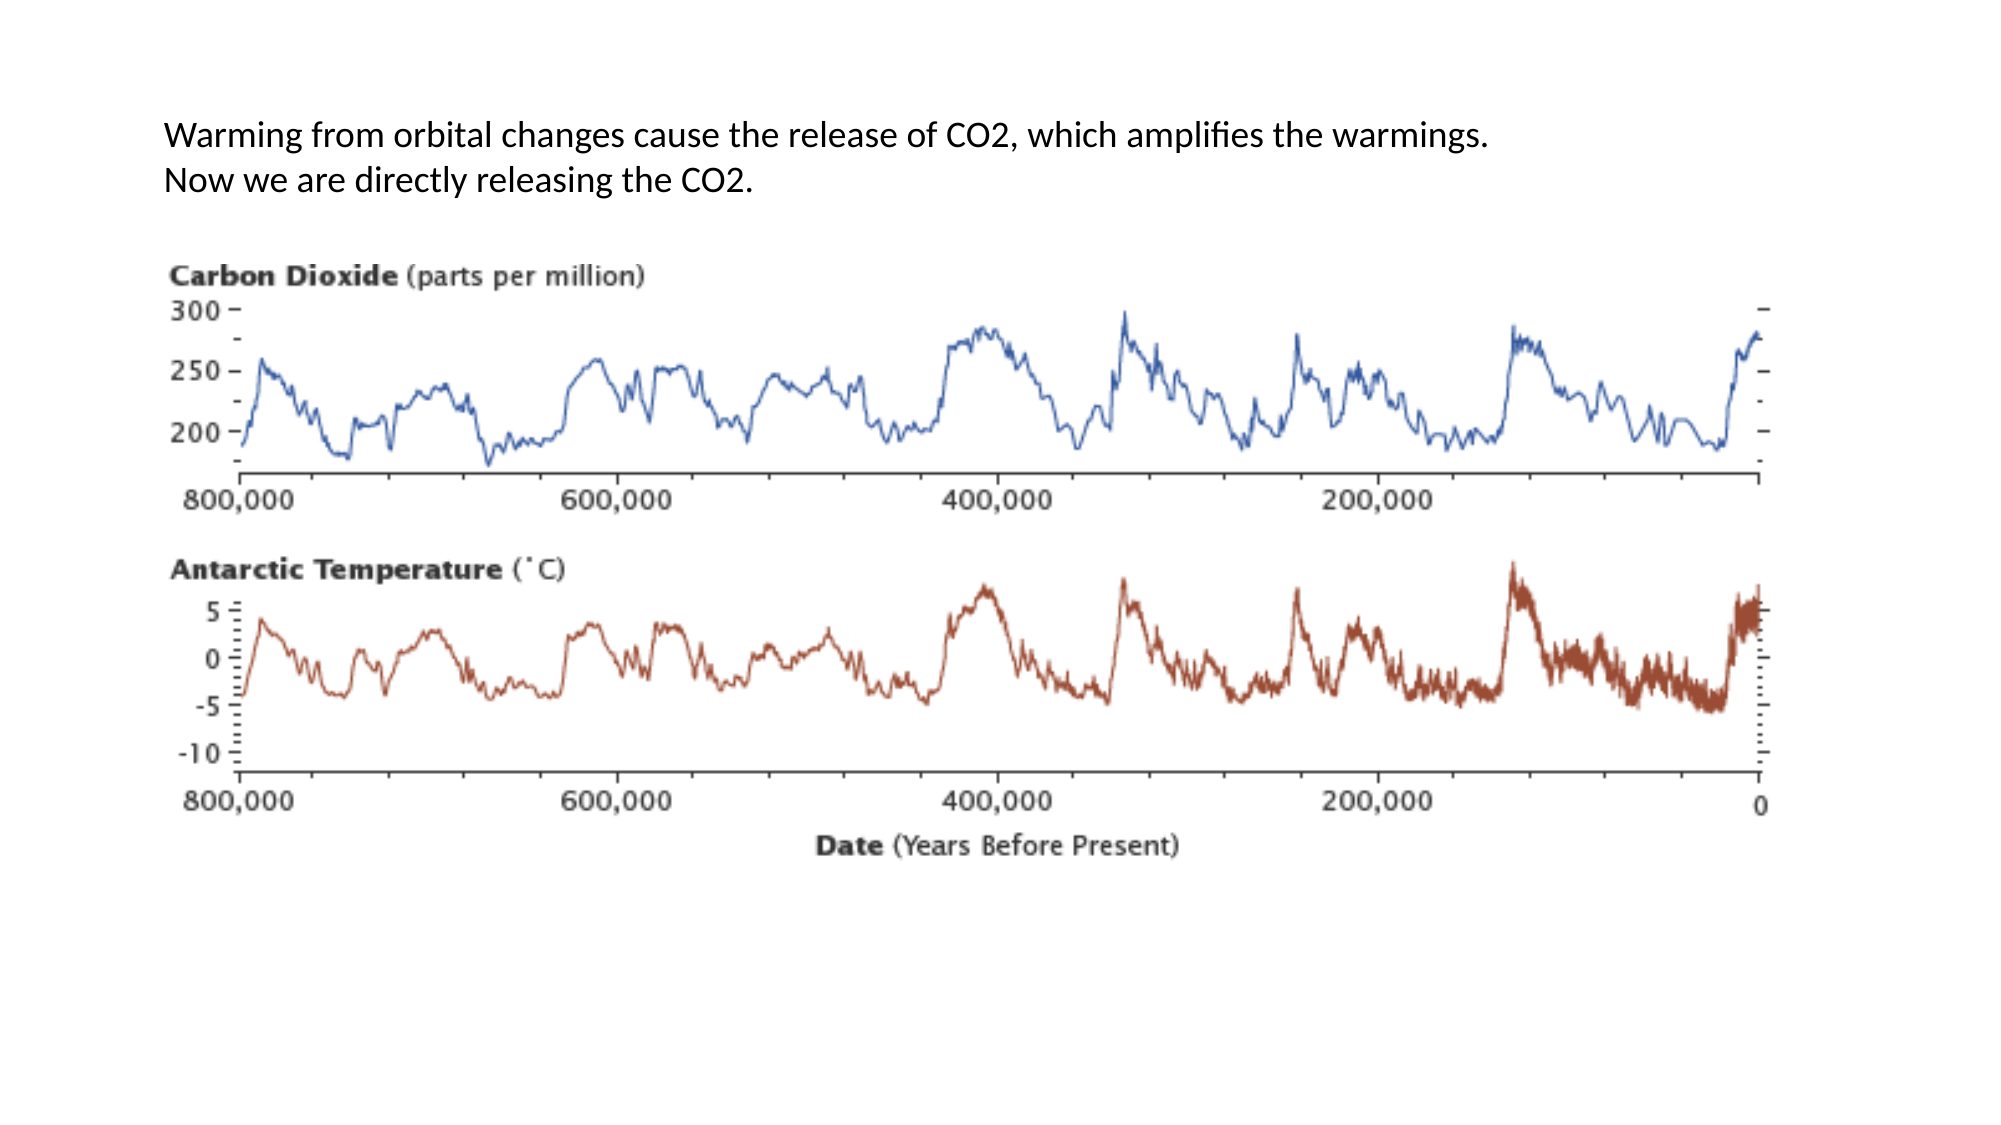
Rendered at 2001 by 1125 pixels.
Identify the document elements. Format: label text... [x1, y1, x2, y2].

text_box Warming from orbital changes cause the release of CO2, which amplifies the warmings. Now we are directly releasing the CO2. [149, 102, 1815, 207]
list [105, 264, 1895, 861]
